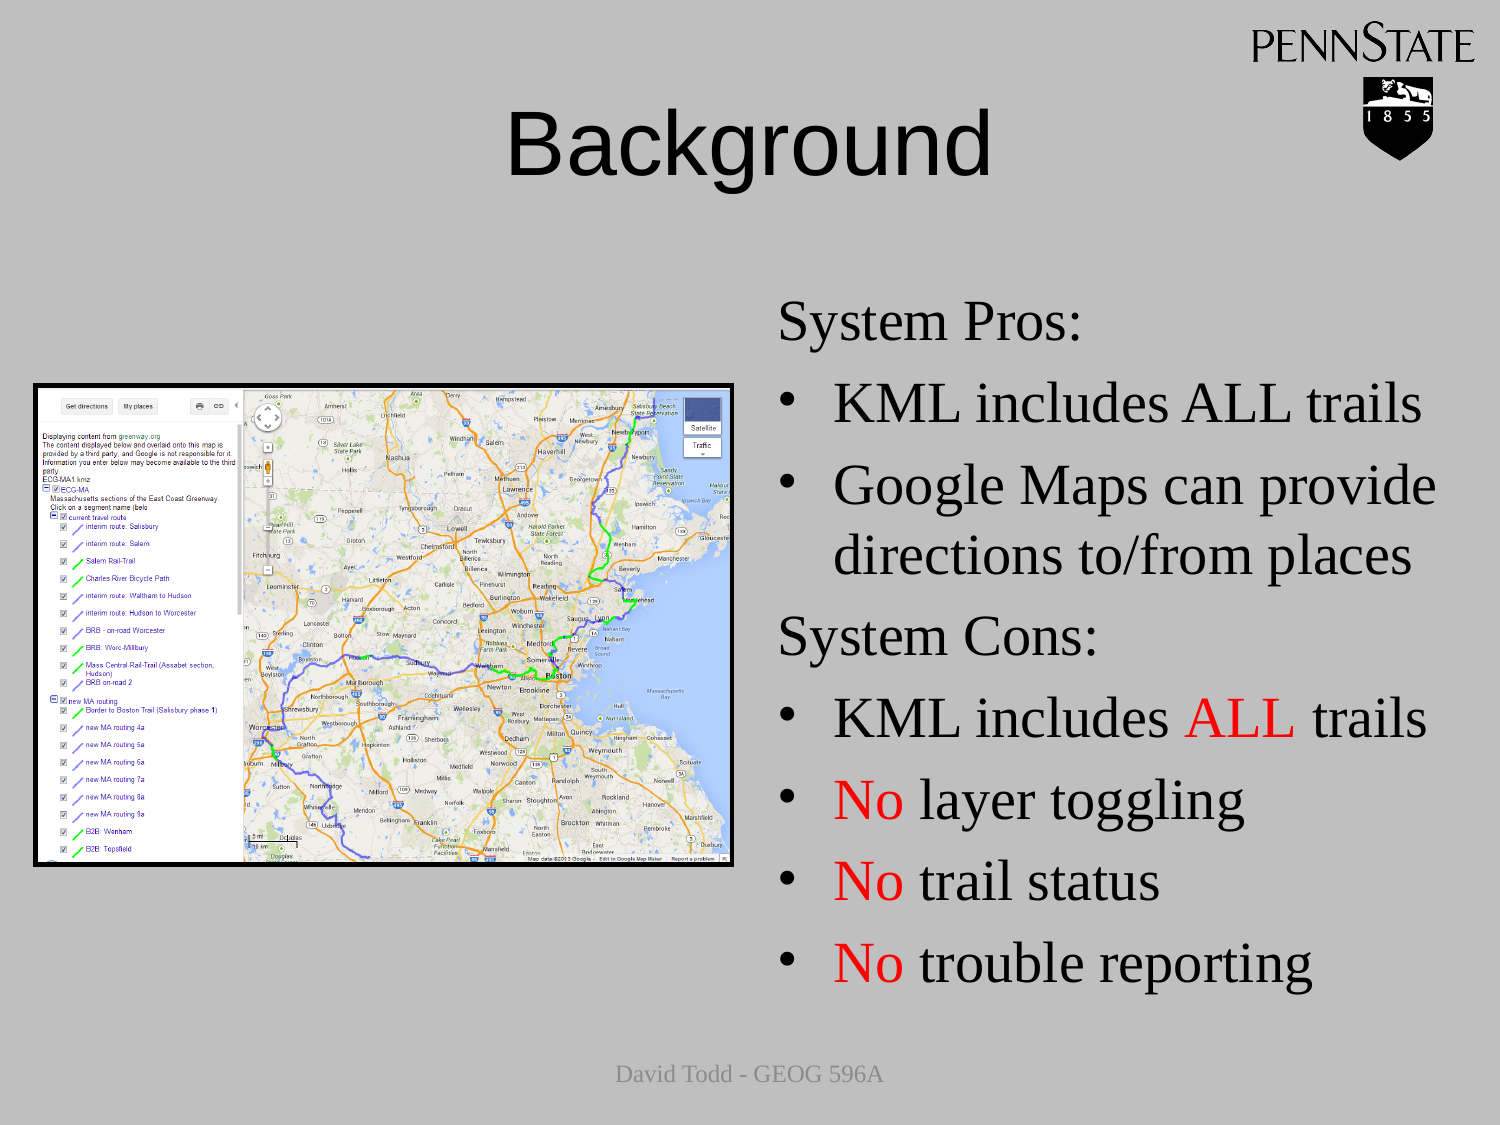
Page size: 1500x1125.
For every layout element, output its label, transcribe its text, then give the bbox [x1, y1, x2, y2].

title Background [75, 45, 1425, 233]
text_box System Pros: KML includes ALL trails Google Maps can provide directions to/from places System Cons: KML includes ALL trails No layer toggling No trail status No trouble reporting [762, 274, 1500, 1038]
footer David Todd - GEOG 596A [512, 1042, 988, 1103]
picture [37, 387, 730, 863]
picture [1249, 17, 1482, 163]
